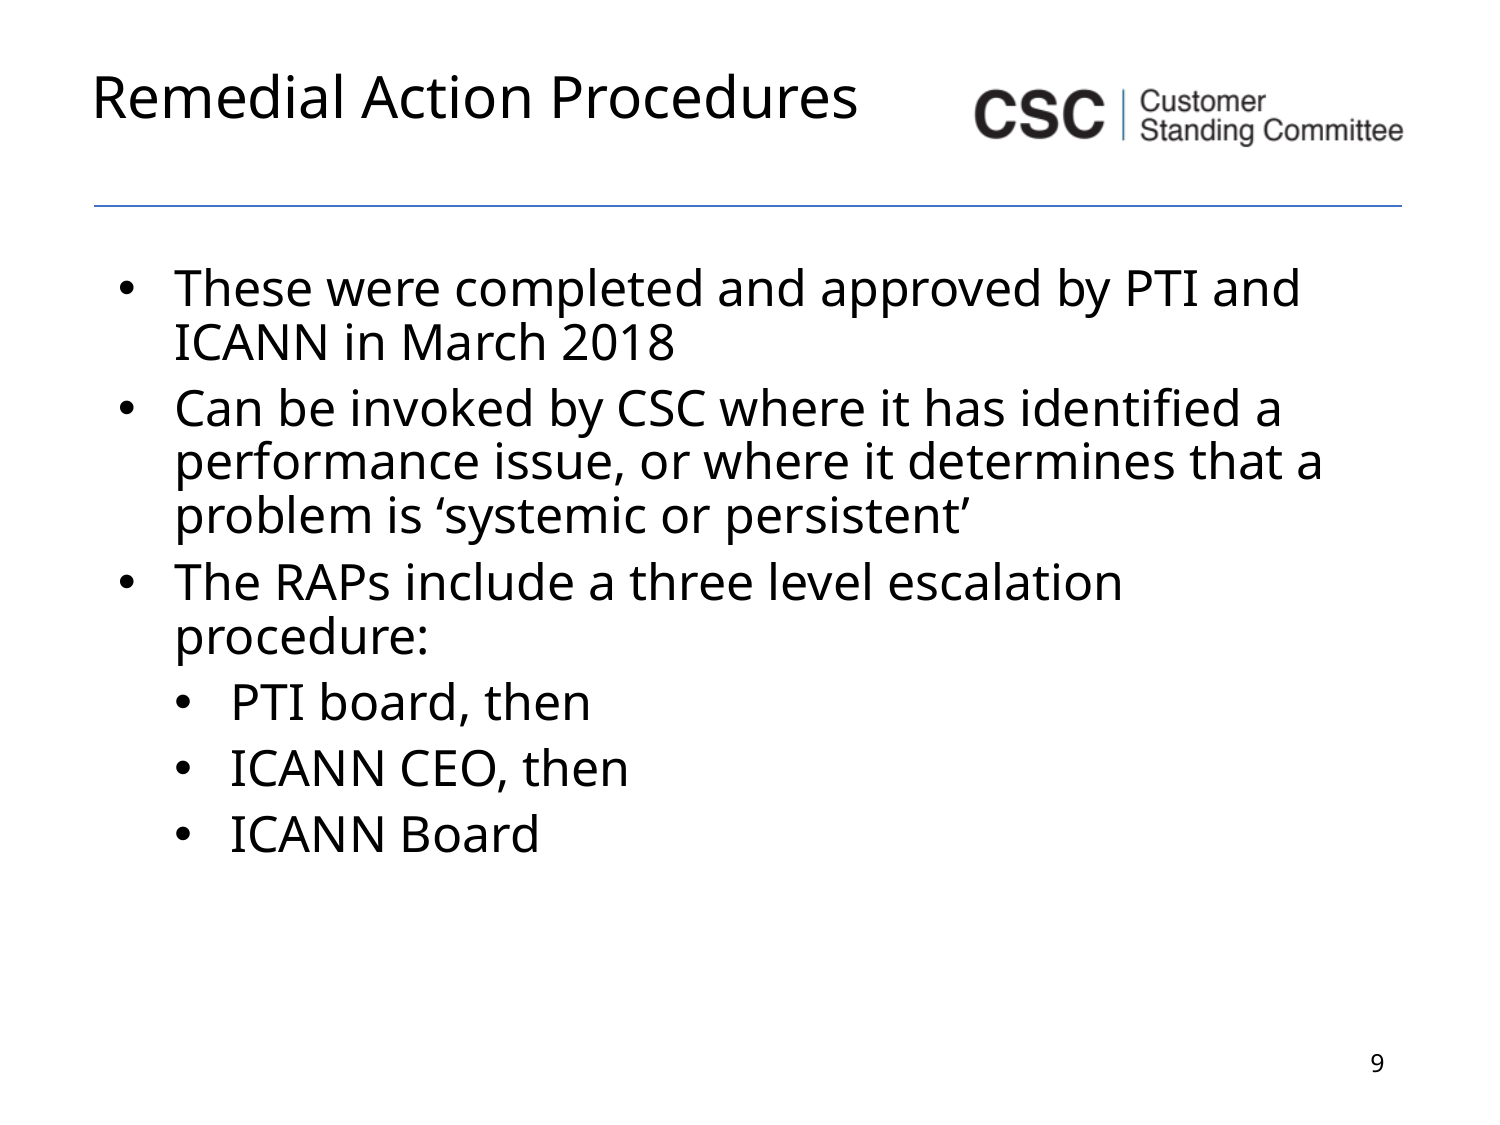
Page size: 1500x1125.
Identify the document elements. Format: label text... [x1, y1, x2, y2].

title Remedial Action Procedures [76, 26, 1371, 244]
list These were completed and approved by PTI and ICANN in March 2018 Can be invoked by CSC where it has identified a performance issue, or where it determines that a problem is ‘systemic or persistent’ The RAPs include a three level escalation procedure: PTI board, then ICANN CEO, then ICANN Board [103, 255, 1397, 1014]
